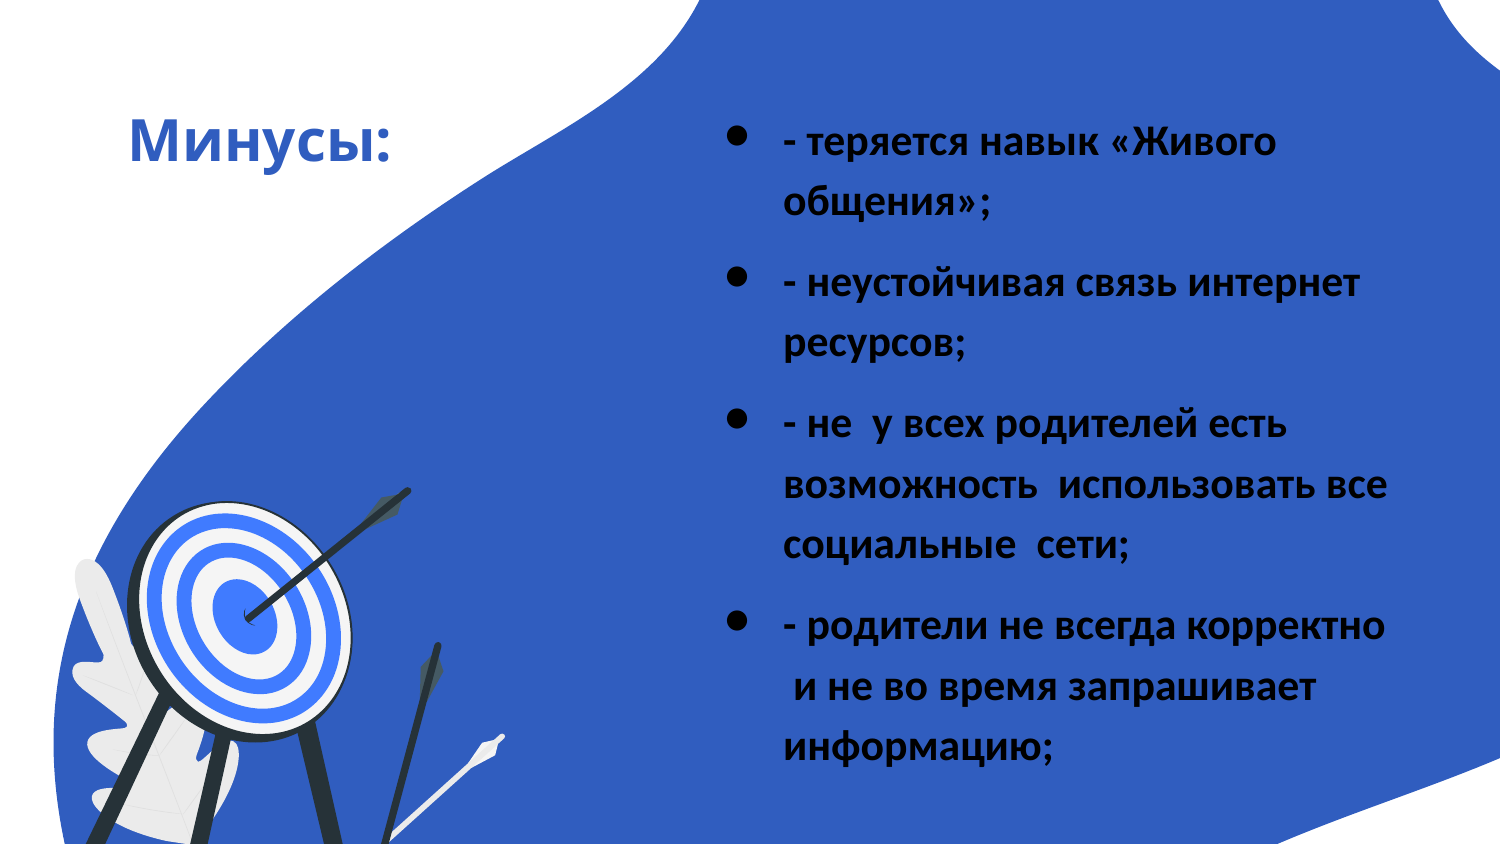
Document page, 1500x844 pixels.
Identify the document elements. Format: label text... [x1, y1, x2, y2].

text_box - теряется навык «Живого общения»; - неустойчивая связь интернет ресурсов; - не у всех родителей есть возможность использовать все социальные сети; - родители не всегда корректно и не во время запрашивает информацию; [693, 88, 1407, 785]
title Минусы: [112, 88, 693, 183]
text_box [66, 486, 506, 844]
